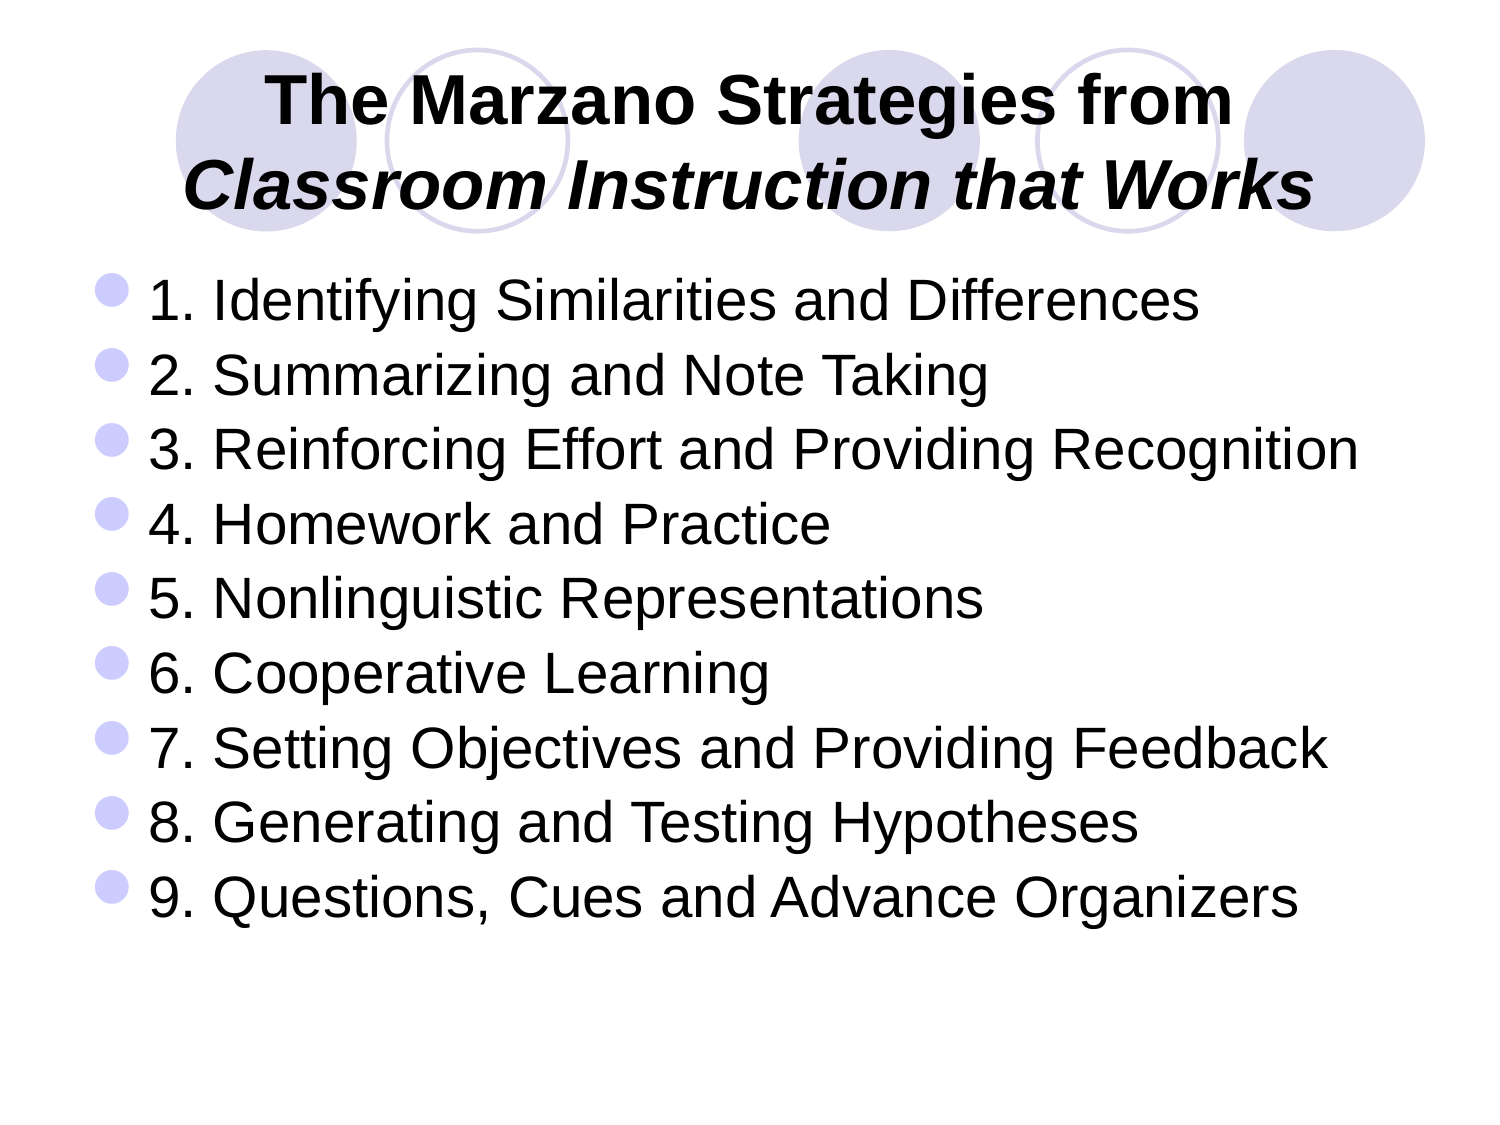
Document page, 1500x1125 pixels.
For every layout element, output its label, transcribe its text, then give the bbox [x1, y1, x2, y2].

list 1. Identifying Similarities and Differences 2. Summarizing and Note Taking 3. Reinforcing Effort and Providing Recognition 4. Homework and Practice 5. Nonlinguistic Representations 6. Cooperative Learning 7. Setting Objectives and Providing Feedback 8. Generating and Testing Hypotheses 9. Questions, Cues and Advance Organizers [74, 262, 1426, 1006]
title The Marzano Strategies from Classroom Instruction that Works [74, 44, 1426, 233]
